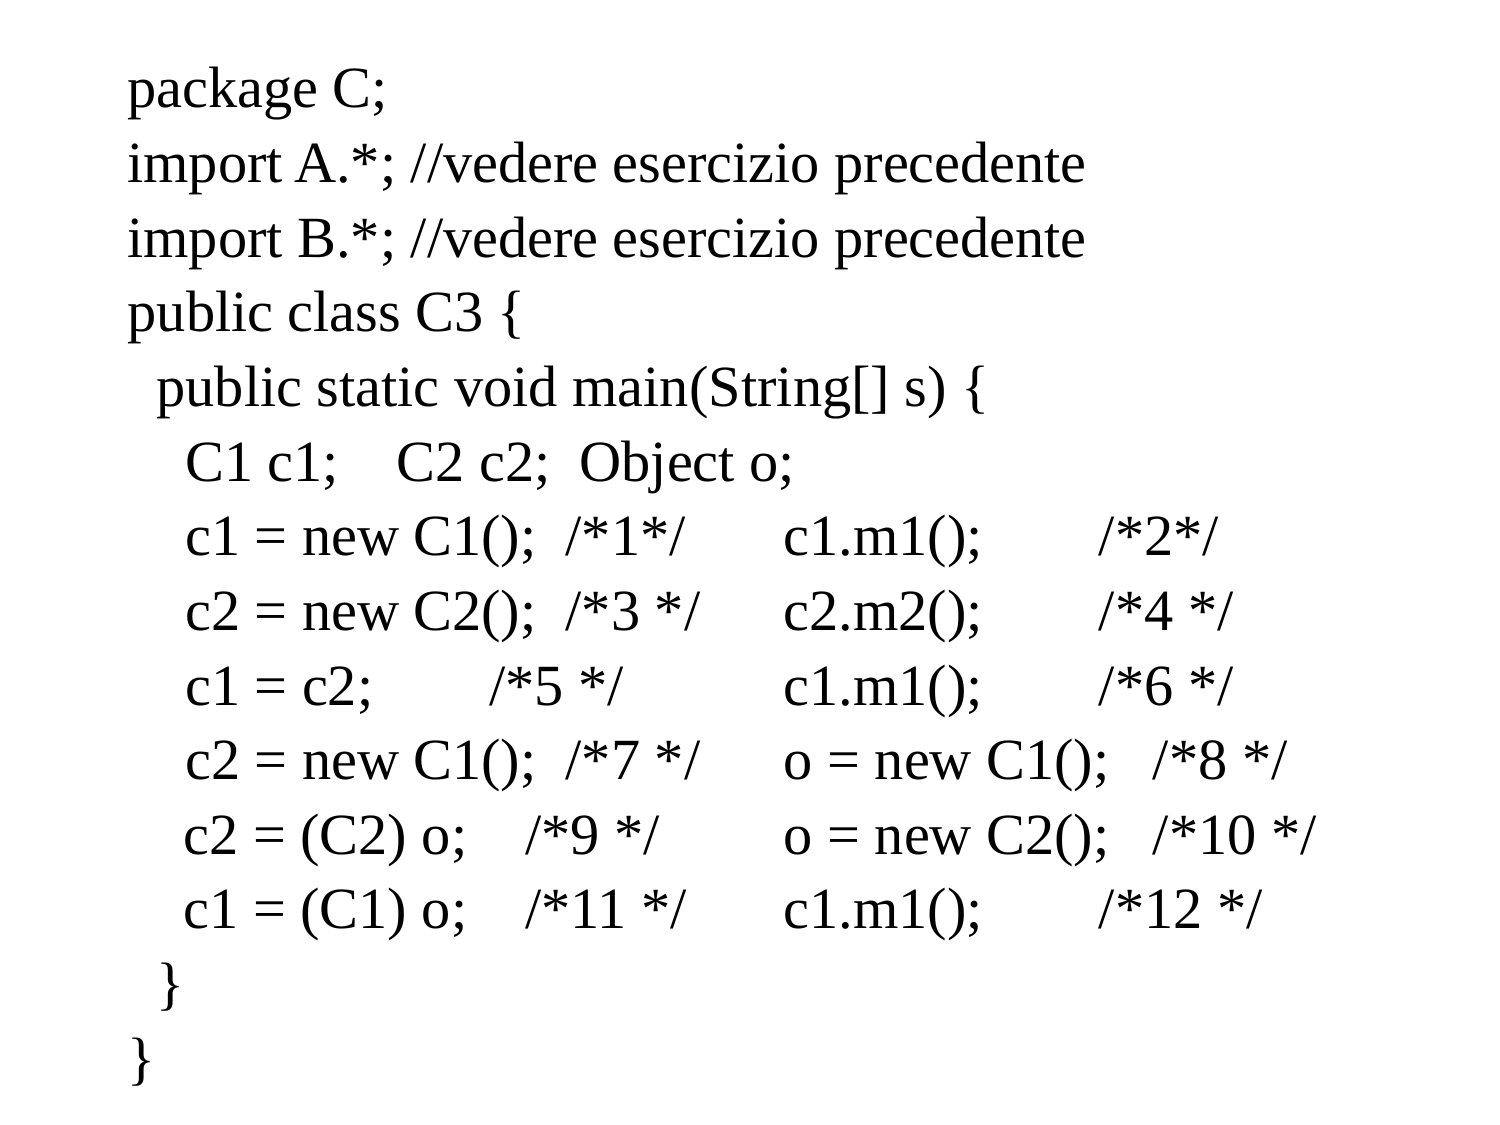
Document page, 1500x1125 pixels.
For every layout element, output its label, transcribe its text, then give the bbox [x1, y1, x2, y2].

list package C; import A.*; //vedere esercizio precedente import B.*; //vedere esercizio precedente public class C3 { public static void main(String[] s) { C1 c1; C2 c2; Object o; c1 = new C1(); /*1*/ c1.m1(); /*2*/ c2 = new C2(); /*3 */ c2.m2(); /*4 */ c1 = c2; /*5 */ c1.m1(); /*6 */ c2 = new C1(); /*7 */ o = new C1(); /*8 */ c2 = (C2) o; /*9 */ o = new C2(); /*10 */ c1 = (C1) o; /*11 */ c1.m1(); /*12 */ } } [112, 50, 1388, 1050]
